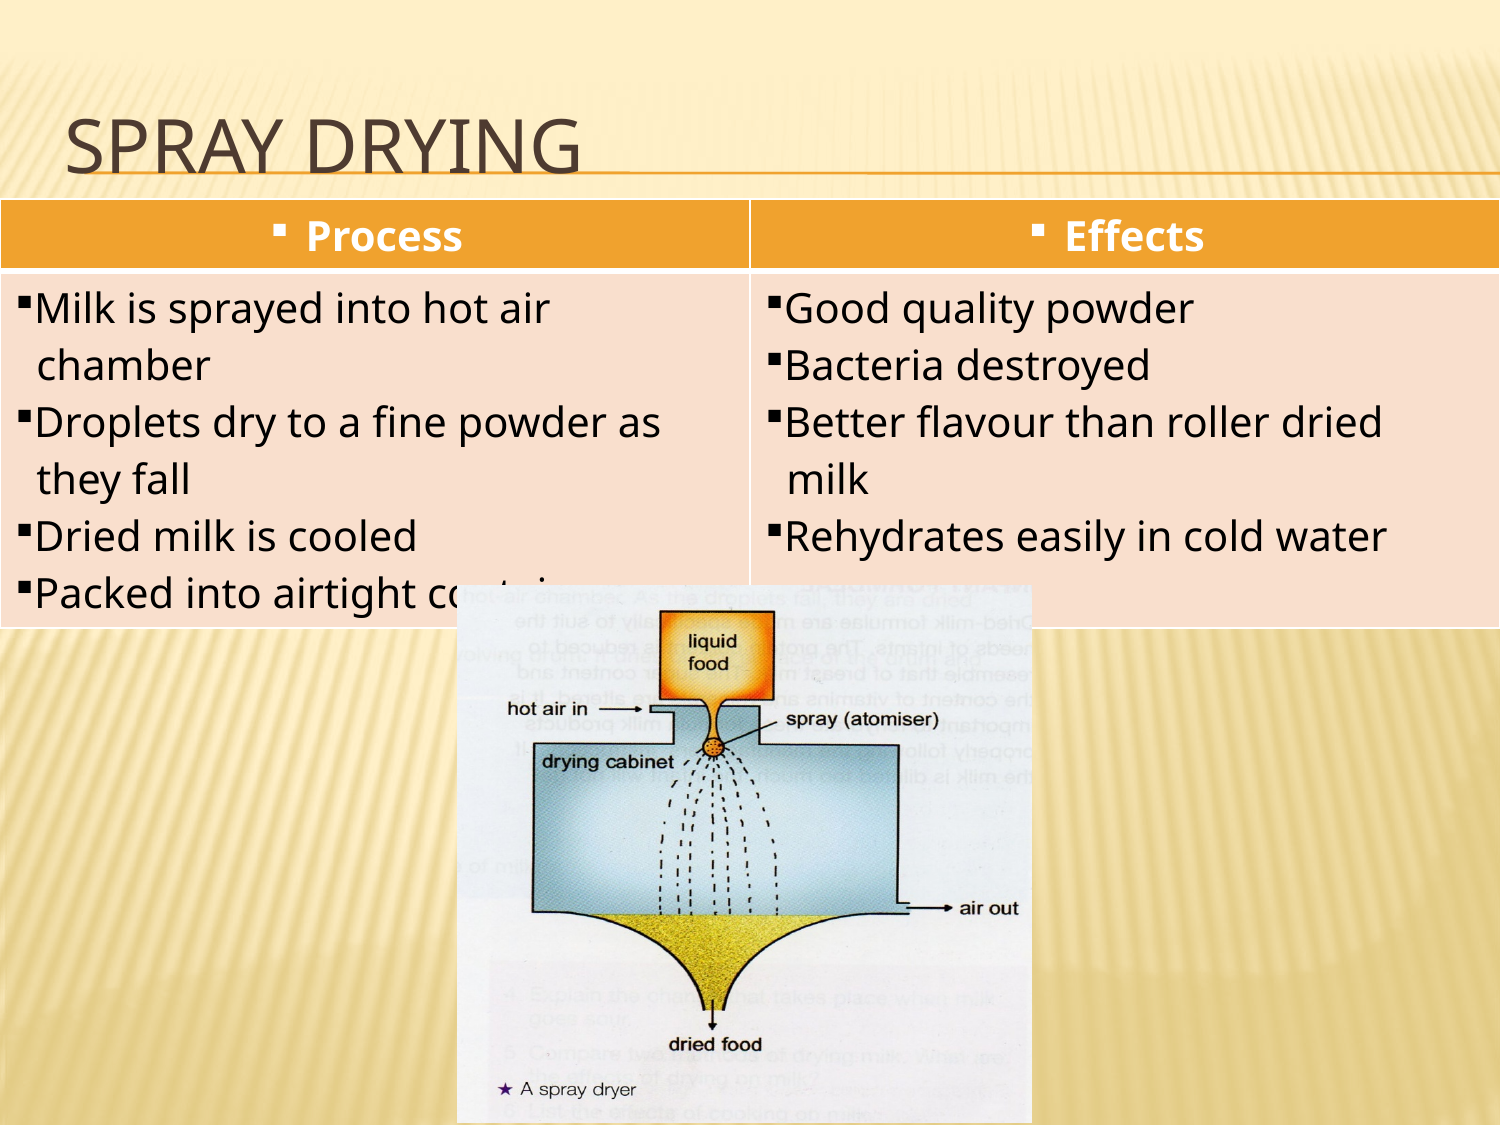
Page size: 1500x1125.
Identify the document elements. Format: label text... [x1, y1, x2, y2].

table_cell Milk is sprayed into hot air chamber Droplets dry to a fine powder as they fall Dried milk is cooled Packed into airtight containers [1, 274, 749, 627]
picture [456, 585, 1032, 1124]
title Spray drying [50, 75, 1475, 198]
table_header Process [1, 200, 749, 268]
table_cell Good quality powder Bacteria destroyed Better flavour than roller dried milk Rehydrates easily in cold water [751, 274, 1499, 627]
table_header Effects [751, 200, 1499, 268]
